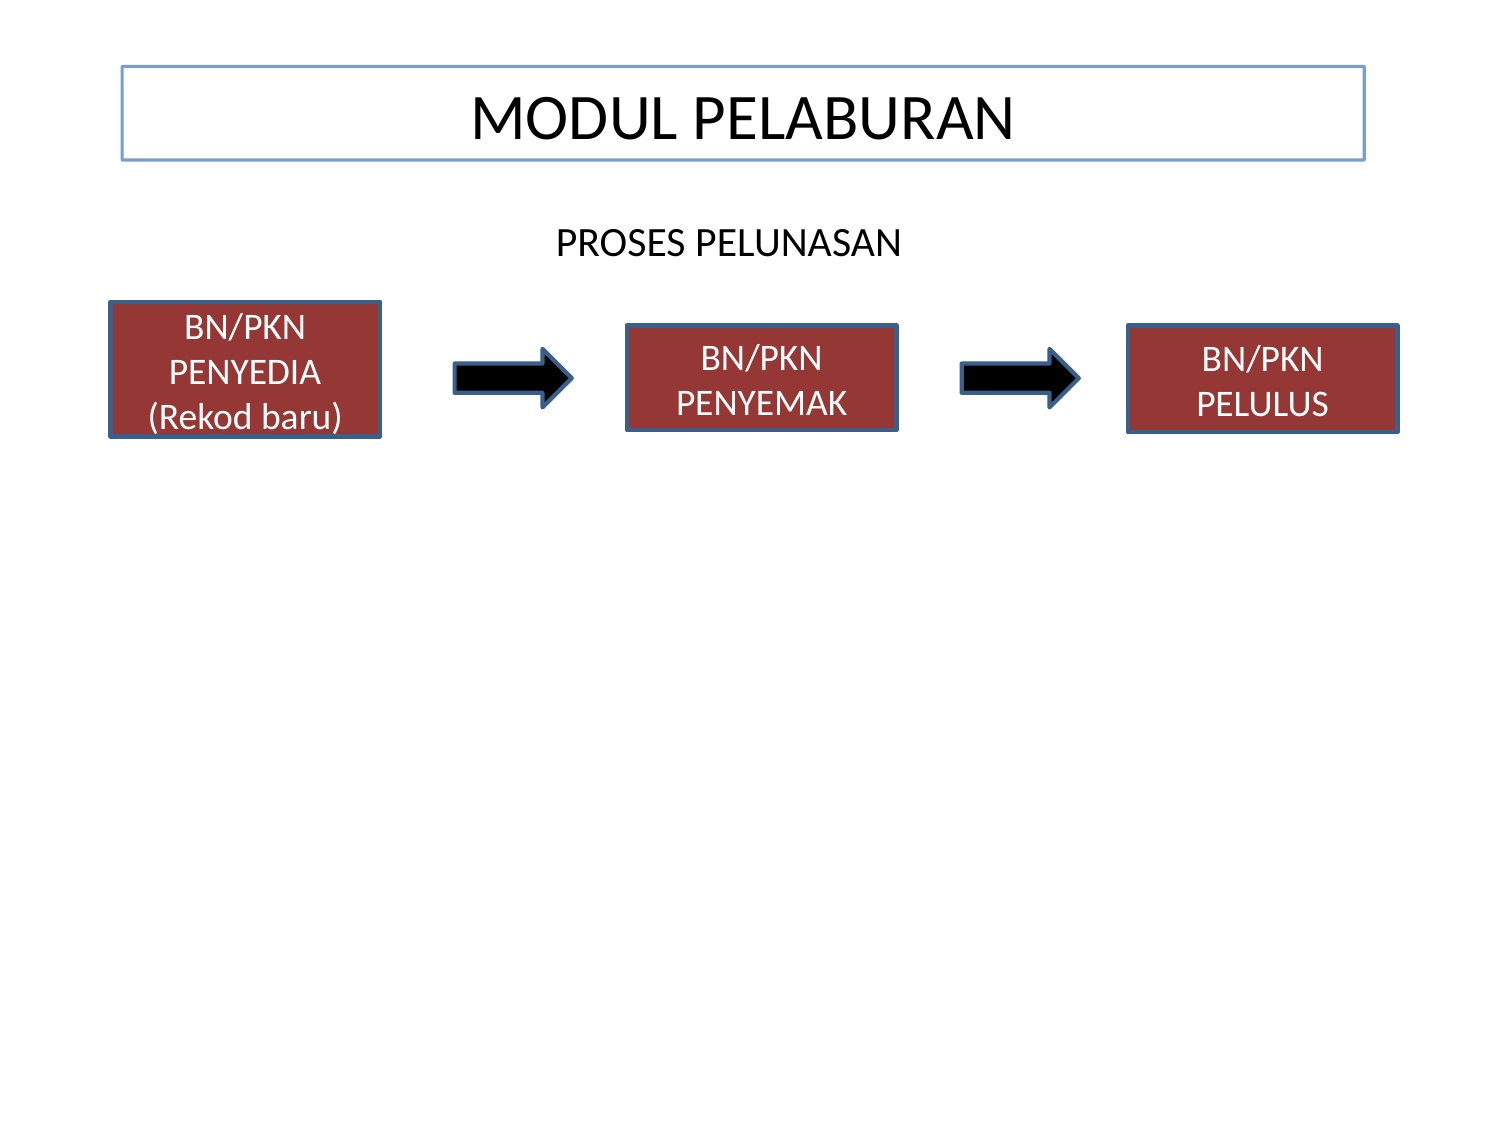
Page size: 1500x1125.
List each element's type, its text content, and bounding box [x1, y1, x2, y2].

text_box [452, 346, 574, 410]
text_box [959, 346, 1081, 410]
text_box BN/PKN PELULUS [1126, 323, 1400, 434]
text_box PROSES PELUNASAN [301, 207, 1157, 273]
text_box BN/PKN PENYEMAK [625, 323, 899, 432]
text_box BN/PKN PENYEDIA (Rekod baru) [108, 300, 382, 439]
text_box MODUL PELABURAN [122, 66, 1365, 161]
